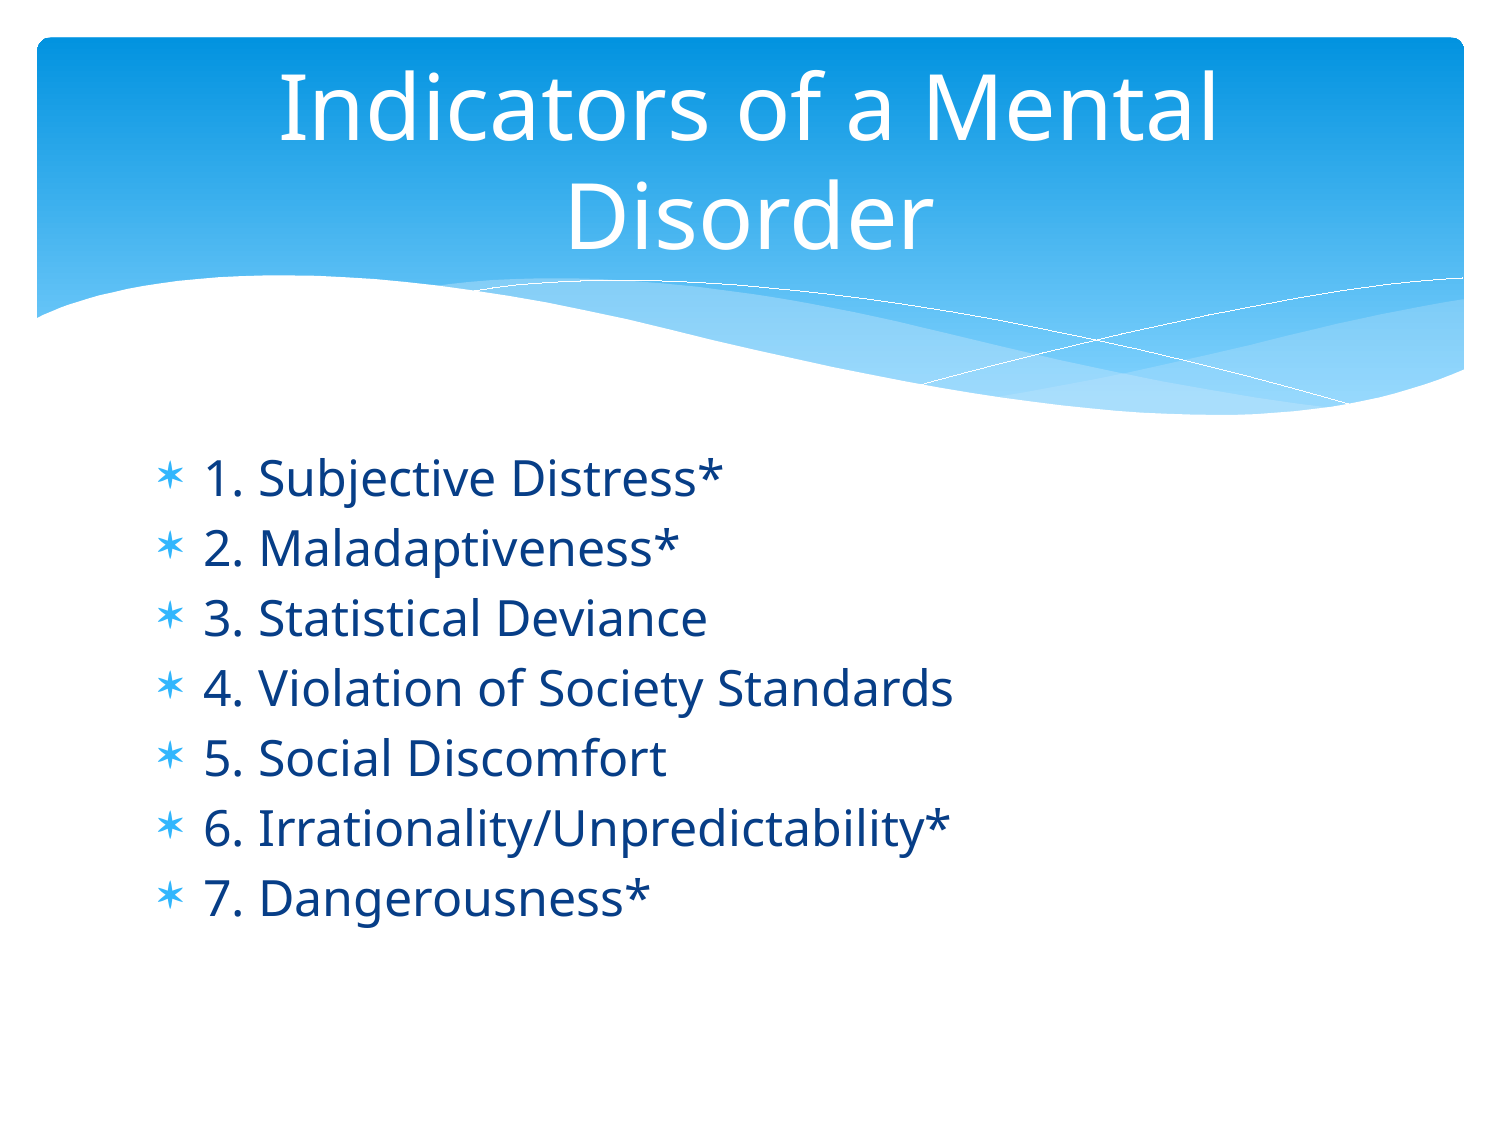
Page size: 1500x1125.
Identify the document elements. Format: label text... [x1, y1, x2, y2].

list 1. Subjective Distress* 2. Maladaptiveness* 3. Statistical Deviance 4. Violation of Society Standards 5. Social Discomfort 6. Irrationality/Unpredictability* 7. Dangerousness* [143, 438, 1359, 1005]
title Indicators of a Mental Disorder [75, 55, 1425, 261]
